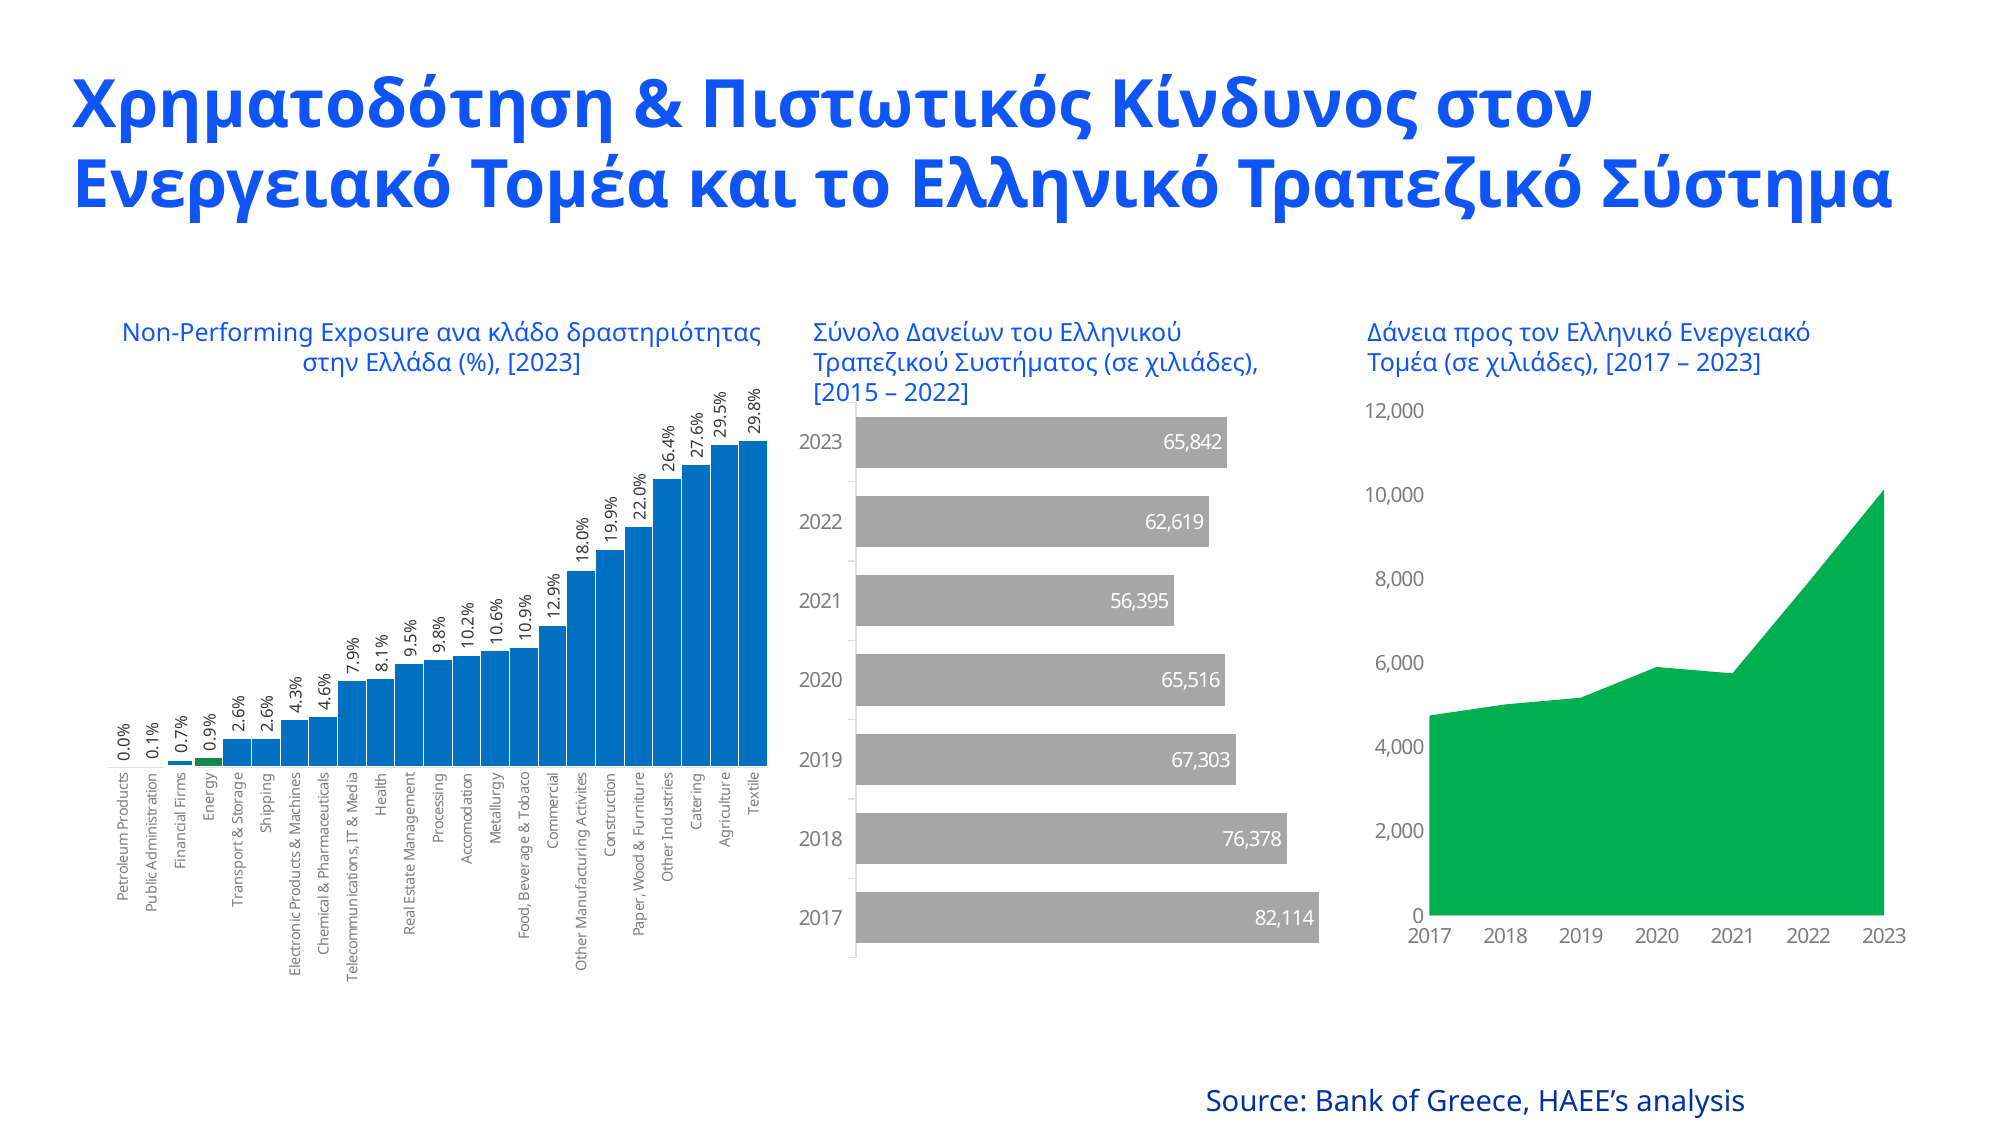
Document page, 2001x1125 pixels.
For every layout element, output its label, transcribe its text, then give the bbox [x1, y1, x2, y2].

chart [1352, 384, 1918, 961]
text_box Δάνεια προς τον Ελληνικό Ενεργειακό Τομέα (σε χιλιάδες), [2017 – 2023] [1352, 308, 1869, 384]
text_box Non-Performing Exposure ανα κλάδο δραστηριότητας στην Ελλάδα (%), [2023] [102, 308, 782, 371]
text_box Σύνολο Δανείων του Ελληνικού Τραπεζικού Συστήματος (σε χιλιάδες), [2015 – 2022] [798, 308, 1315, 349]
chart [94, 371, 782, 995]
text_box Source: Βank of Greece, HAEE’s analysis [845, 1074, 1761, 1125]
chart [798, 349, 1336, 962]
title Χρηματοδότηση & Πιστωτικός Κίνδυνος στον Ενεργειακό Τομέα και το Ελληνικό Τραπεζικό Σύστημα [72, 61, 1928, 223]
